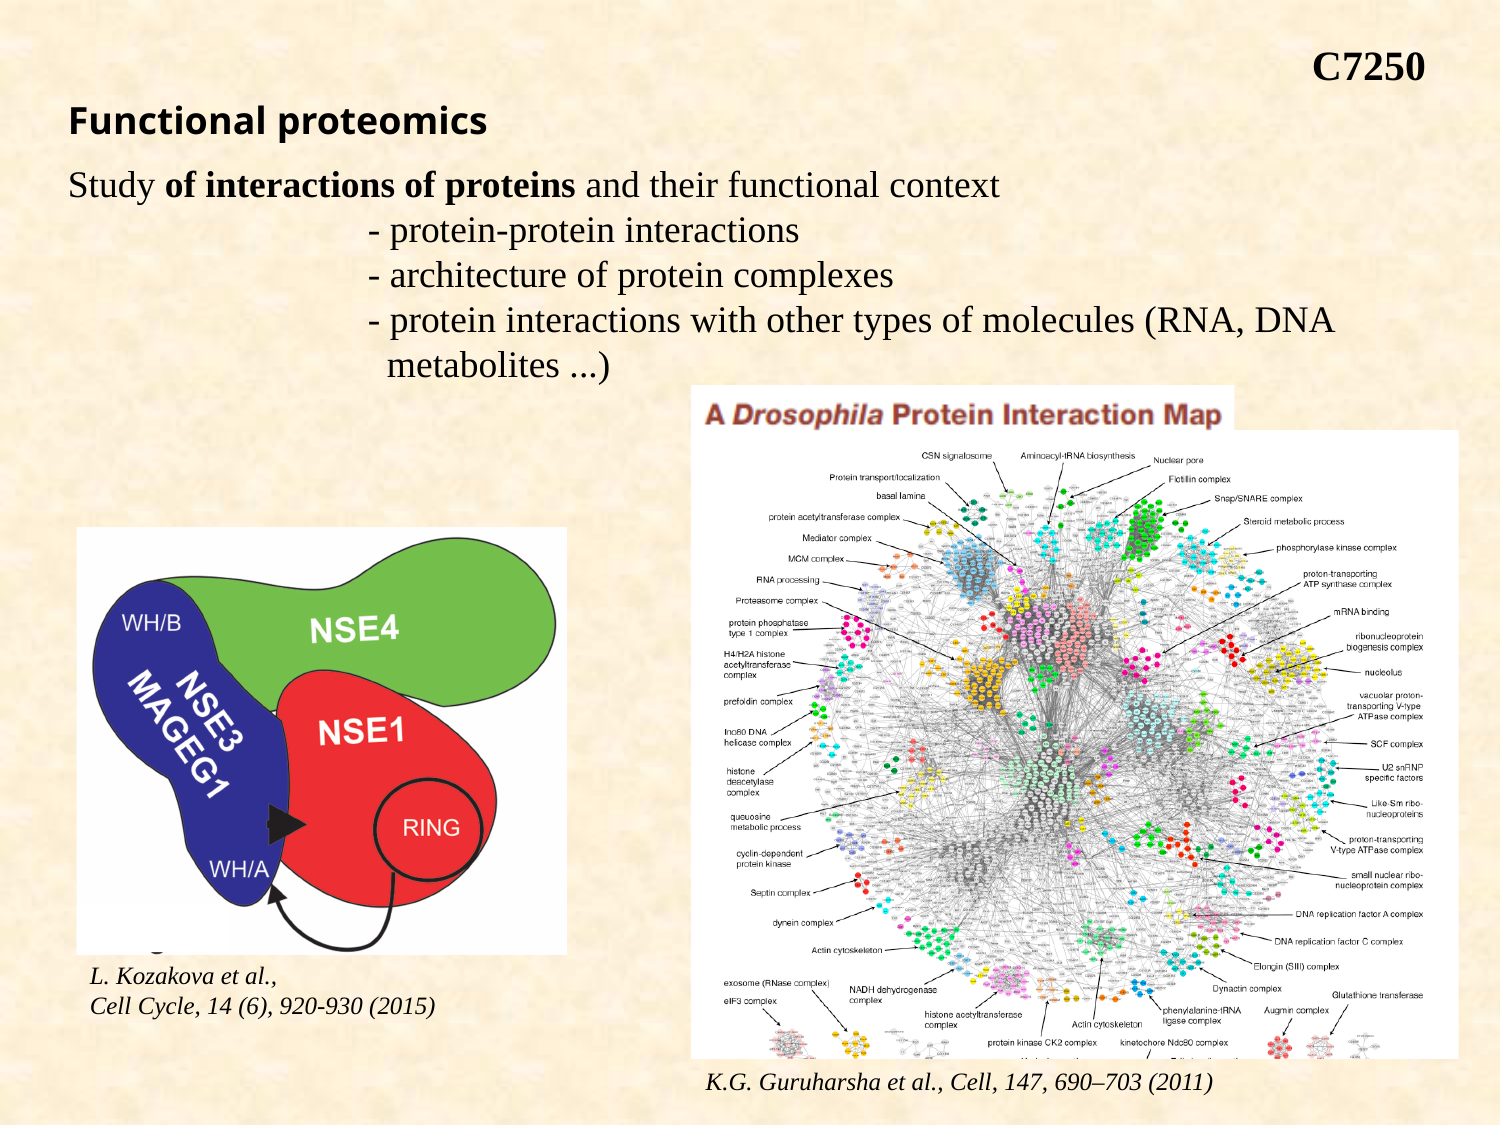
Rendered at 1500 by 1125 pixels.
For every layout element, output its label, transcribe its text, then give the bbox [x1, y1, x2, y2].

text_box C7250 [1297, 31, 1441, 96]
text_box Study of interactions of proteins and their functional context - protein-protein interactions - architecture of protein complexes - protein interactions with other types of molecules (RNA, DNA metabolites ...) [53, 153, 1436, 393]
text_box Functional proteomics [53, 89, 798, 150]
picture [0, 0, 1500, 1125]
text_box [75, 527, 567, 1028]
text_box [690, 385, 1459, 1104]
